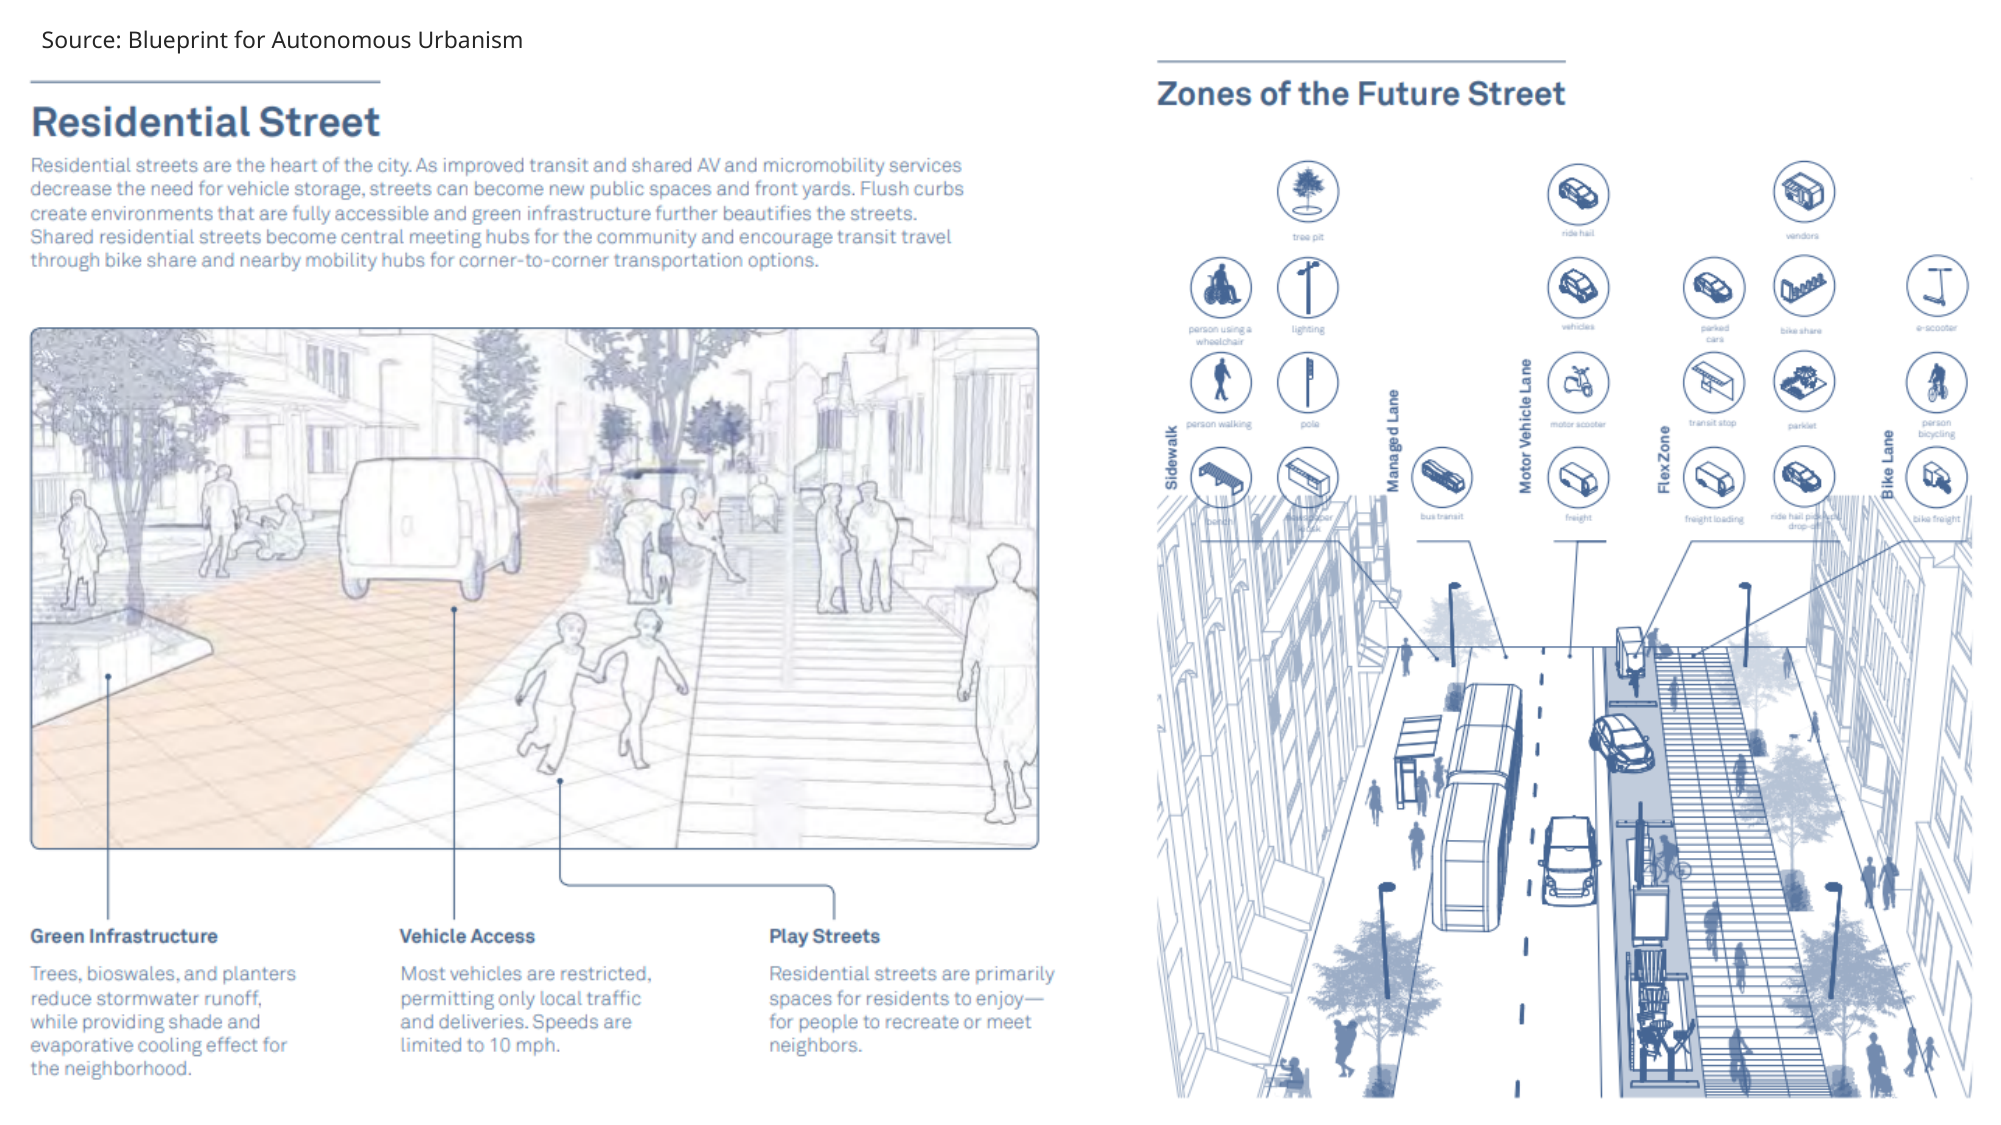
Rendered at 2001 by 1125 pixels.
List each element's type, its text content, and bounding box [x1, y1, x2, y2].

text_box [0, 0, 2000, 54]
text_box Source: Blueprint for Autonomous Urbanism [26, 17, 668, 54]
picture [0, 48, 2000, 1125]
